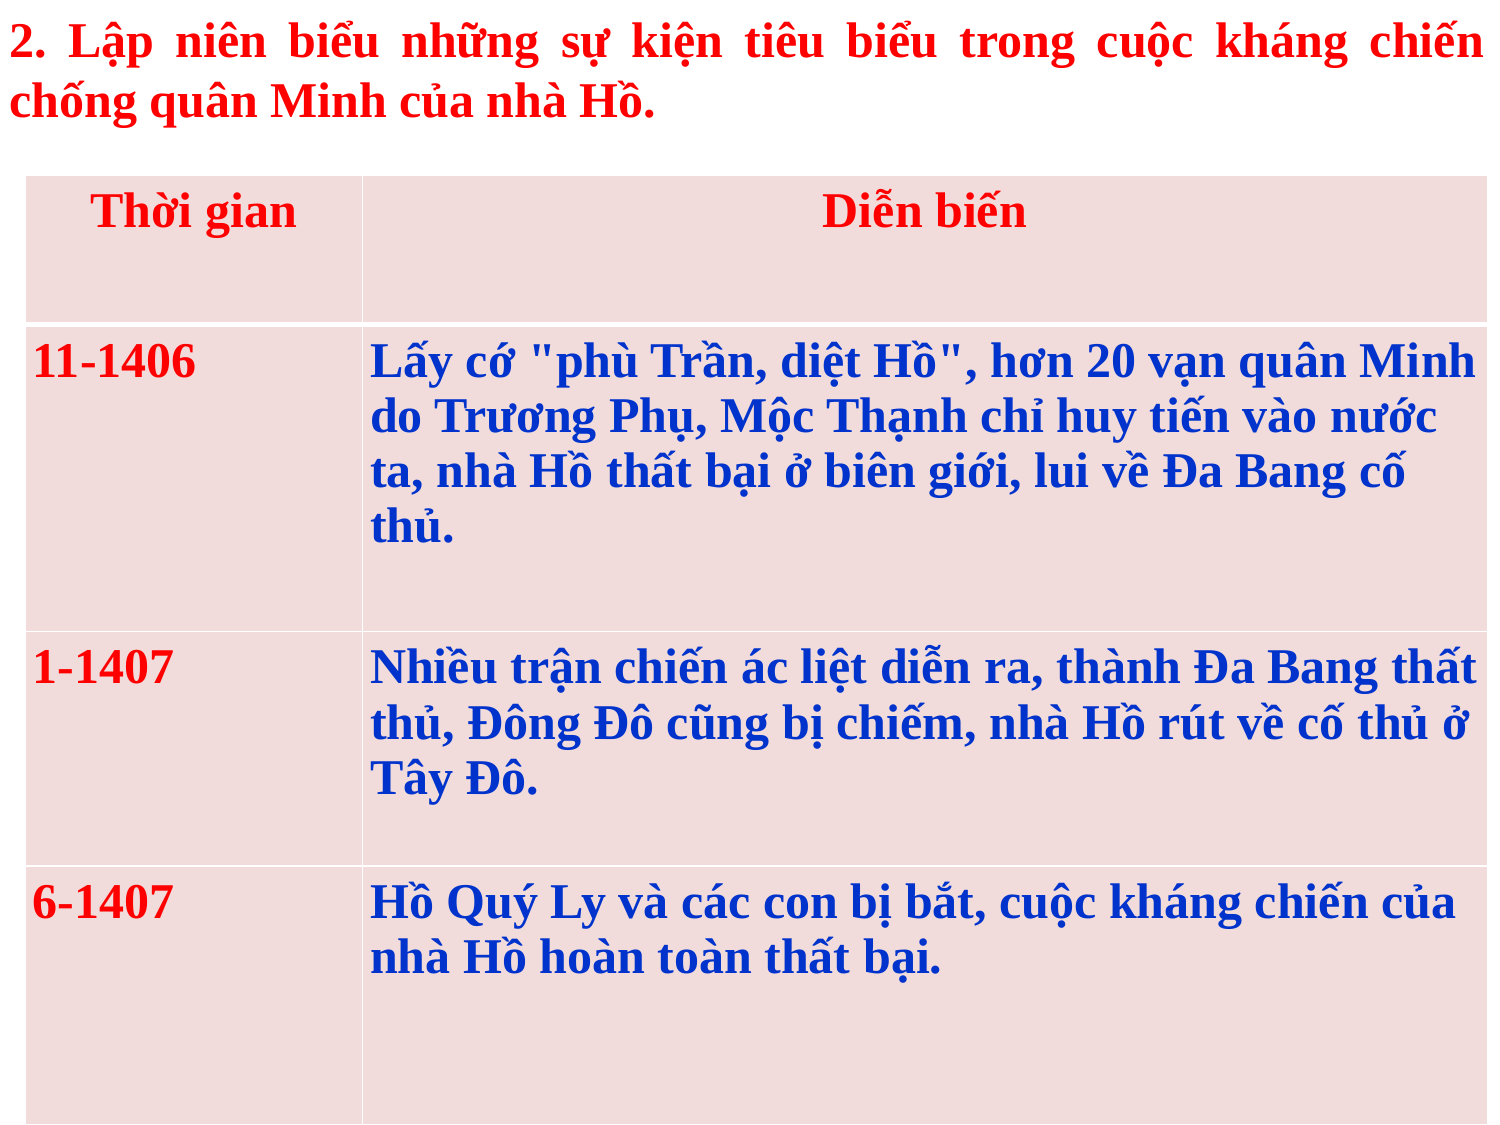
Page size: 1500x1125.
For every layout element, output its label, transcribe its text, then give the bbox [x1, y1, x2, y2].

list 2. Lập niên biểu những sự kiện tiêu biểu trong cuộc kháng chiến chống quân Minh của nhà Hồ. [0, 0, 1500, 988]
table_cell 11-1406 [26, 327, 362, 631]
table_cell Hồ Quý Ly và các con bị bắt, cuộc kháng chiến của nhà Hồ hoàn toàn thất bại. [363, 867, 1487, 1124]
table_cell 6-1407 [26, 867, 362, 1124]
table_cell Nhiều trận chiến ác liệt diễn ra, thành Đa Bang thất thủ, Đông Đô cũng bị chiếm, nhà Hồ rút về cố thủ ở Tây Đô. [363, 632, 1487, 865]
table_cell 1-1407 [26, 632, 362, 865]
table_cell Lấy cớ "phù Trần, diệt Hồ", hơn 20 vạn quân Minh do Trương Phụ, Mộc Thạnh chỉ huy tiến vào nước ta, nhà Hồ thất bại ở biên giới, lui về Đa Bang cố thủ. [363, 327, 1487, 631]
table_header Diễn biến [363, 176, 1487, 322]
table_header Thời gian [26, 176, 362, 322]
